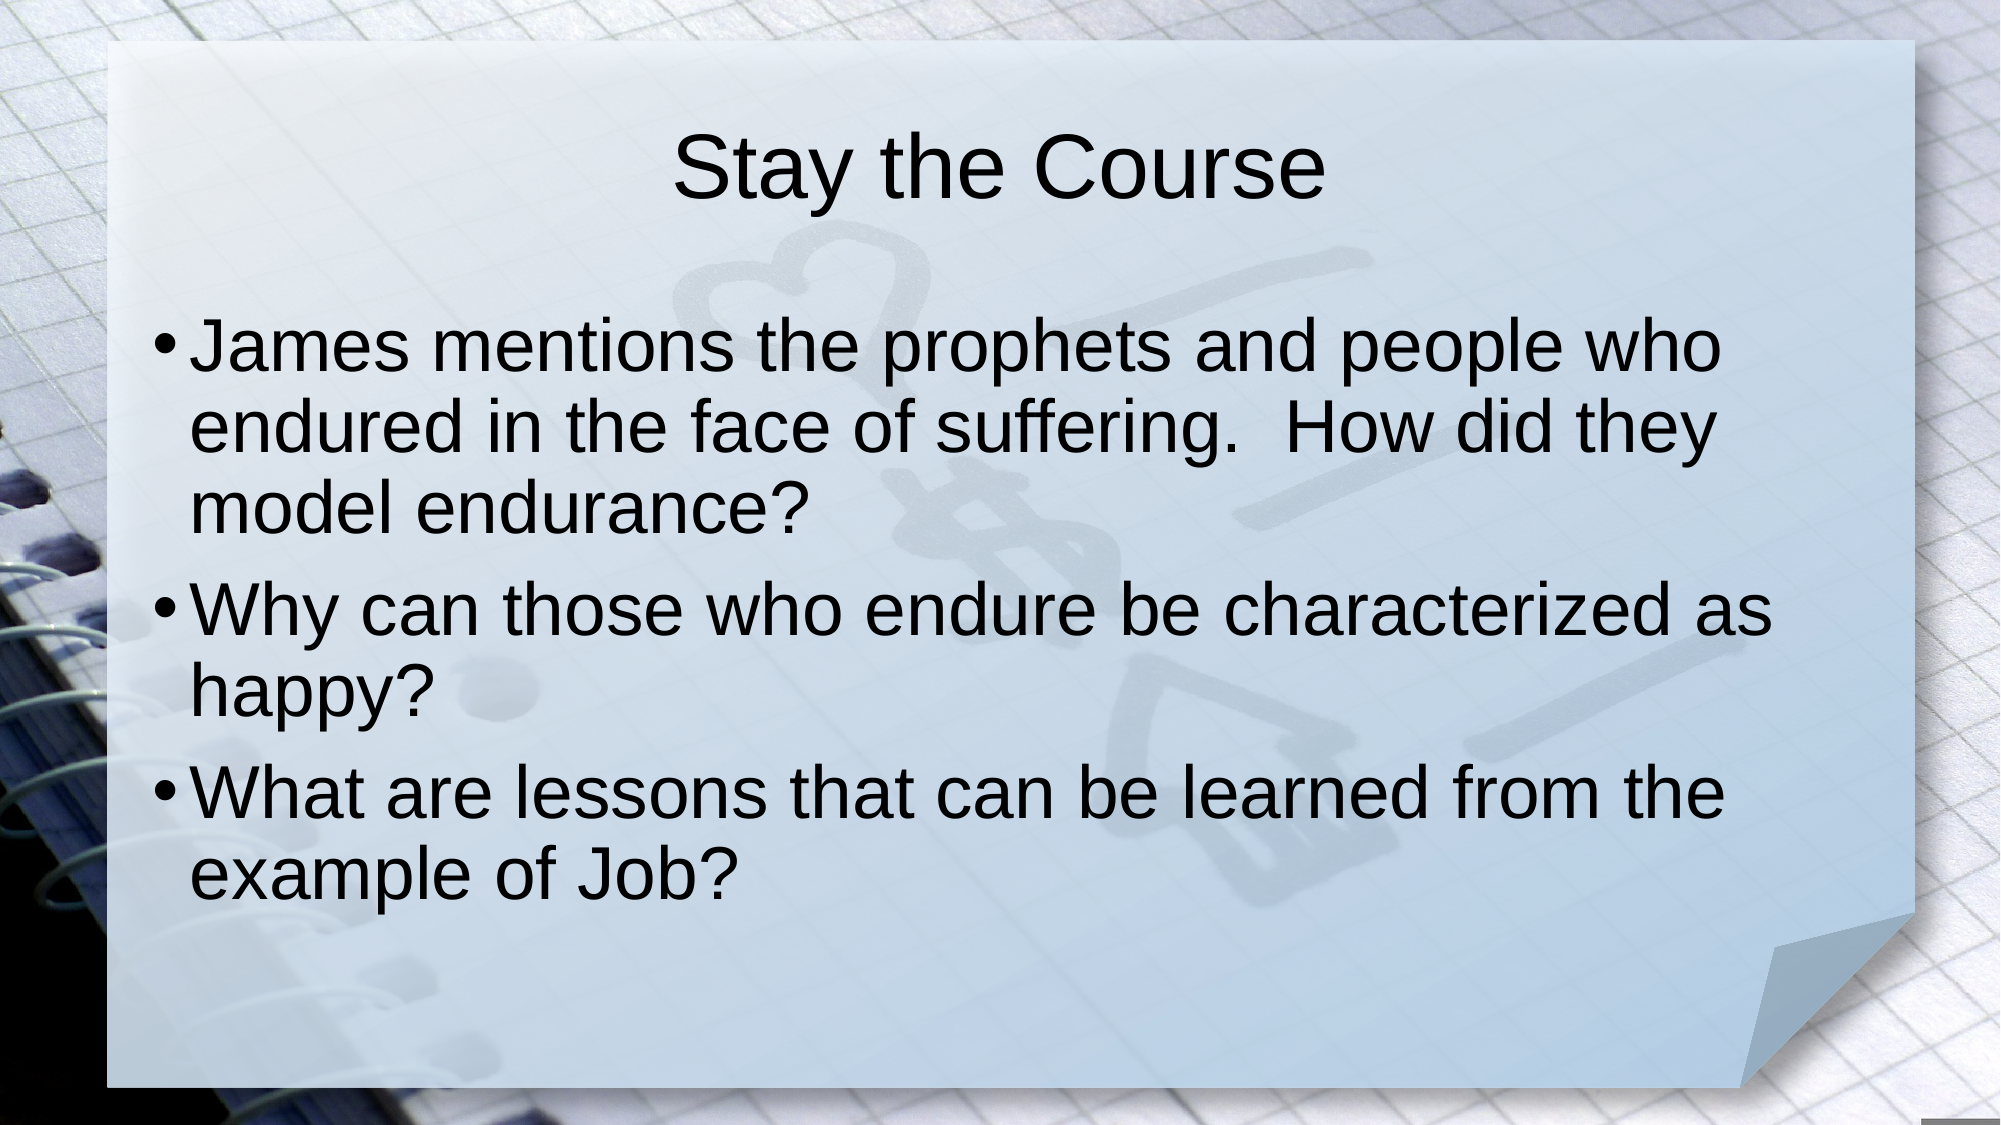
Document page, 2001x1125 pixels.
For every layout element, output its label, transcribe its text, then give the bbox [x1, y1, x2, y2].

picture [0, 0, 2001, 1125]
list James mentions the prophets and people who endured in the face of suffering. How did they model endurance? Why can those who endure be characterized as happy? What are lessons that can be learned from the example of Job? [137, 299, 1863, 1014]
title Stay the Course [137, 59, 1863, 278]
